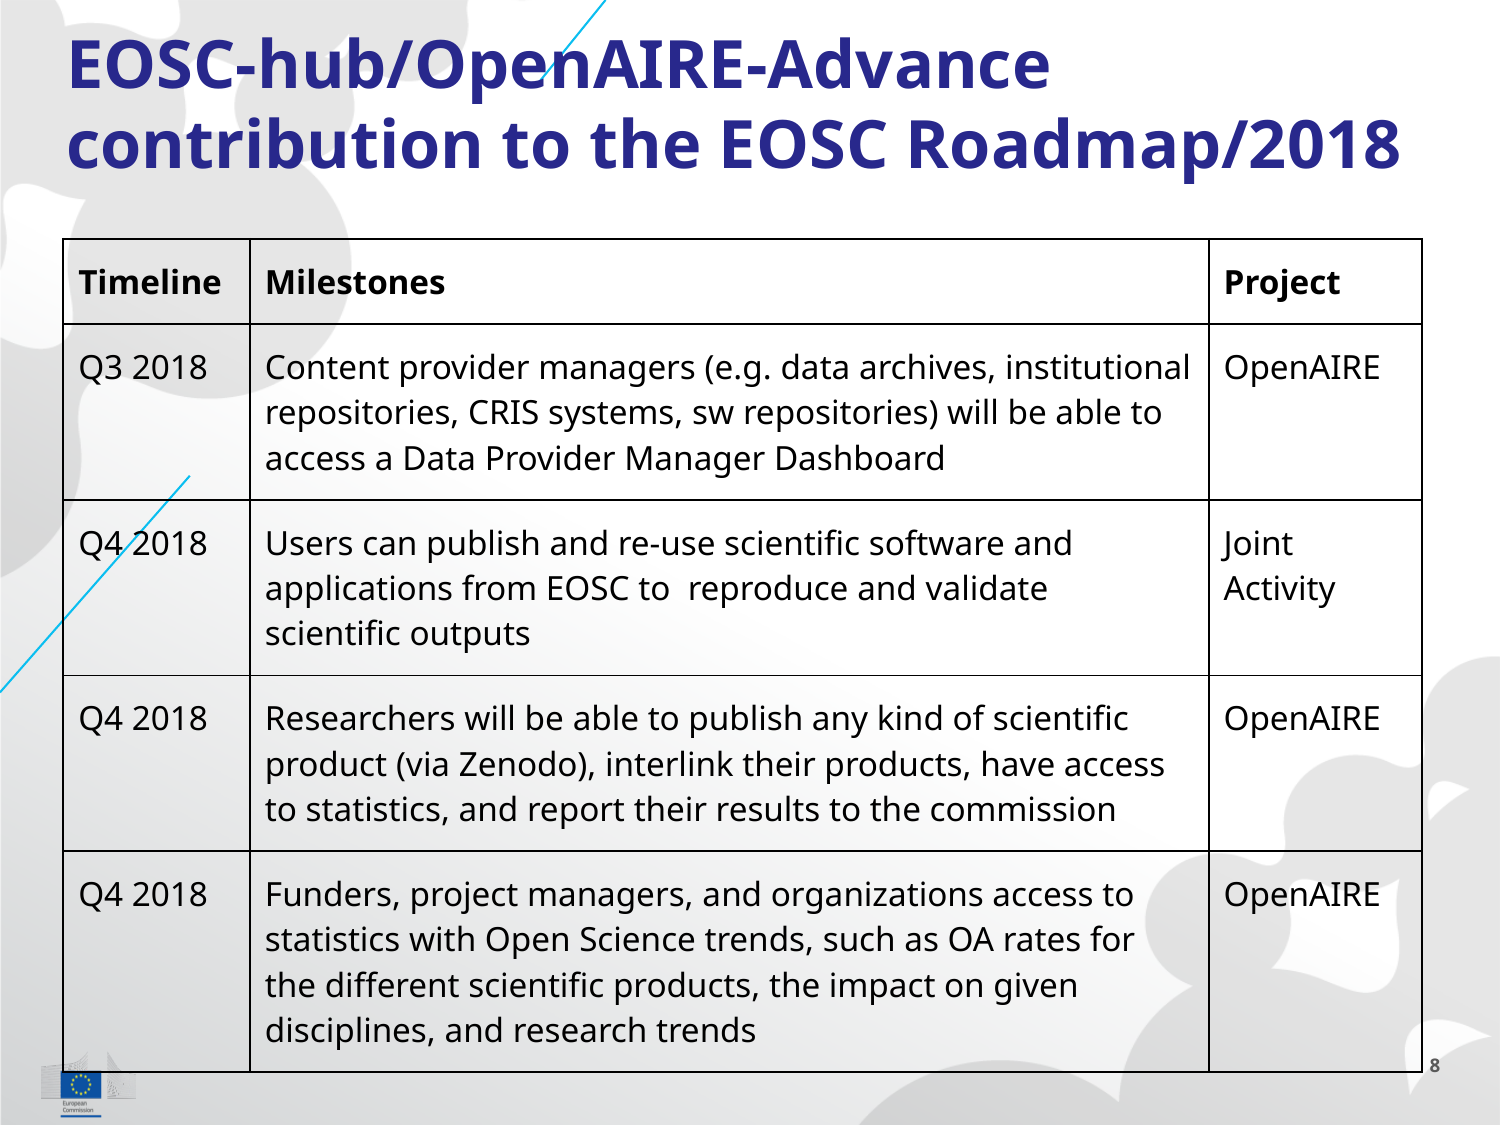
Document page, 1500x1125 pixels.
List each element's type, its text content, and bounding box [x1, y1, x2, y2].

table_header Milestones [251, 240, 1208, 323]
table_cell OpenAIRE [1210, 676, 1421, 850]
table_cell OpenAIRE [1210, 325, 1421, 499]
table_cell Q3 2018 [64, 325, 249, 499]
table_cell OpenAIRE [1210, 852, 1421, 1071]
table_cell Q4 2018 [64, 852, 249, 1071]
table_cell Q4 2018 [64, 501, 249, 675]
table_cell Researchers will be able to publish any kind of scientific product (via Zenodo), interlink their products, have access to statistics, and report their results to the commission [251, 676, 1208, 850]
table_header Timeline [64, 240, 249, 323]
table_header Project [1210, 240, 1421, 323]
table_cell Q4 2018 [64, 676, 249, 850]
table_cell Users can publish and re-use scientific software and applications from EOSC to reproduce and validate scientific outputs [251, 501, 1208, 675]
table_cell Joint Activity [1210, 501, 1421, 675]
table_cell Content provider managers (e.g. data archives, institutional repositories, CRIS systems, sw repositories) will be able to access a Data Provider Manager Dashboard [251, 325, 1208, 499]
picture [0, 0, 1500, 1125]
slide_number 8 [1389, 1019, 1480, 1106]
table_cell Funders, project managers, and organizations access to statistics with Open Science trends, such as OA rates for the different scientific products, the impact on given disciplines, and research trends [251, 852, 1208, 1071]
title EOSC-hub/OpenAIRE-Advance contribution to the EOSC Roadmap/2018 [51, 7, 1449, 133]
